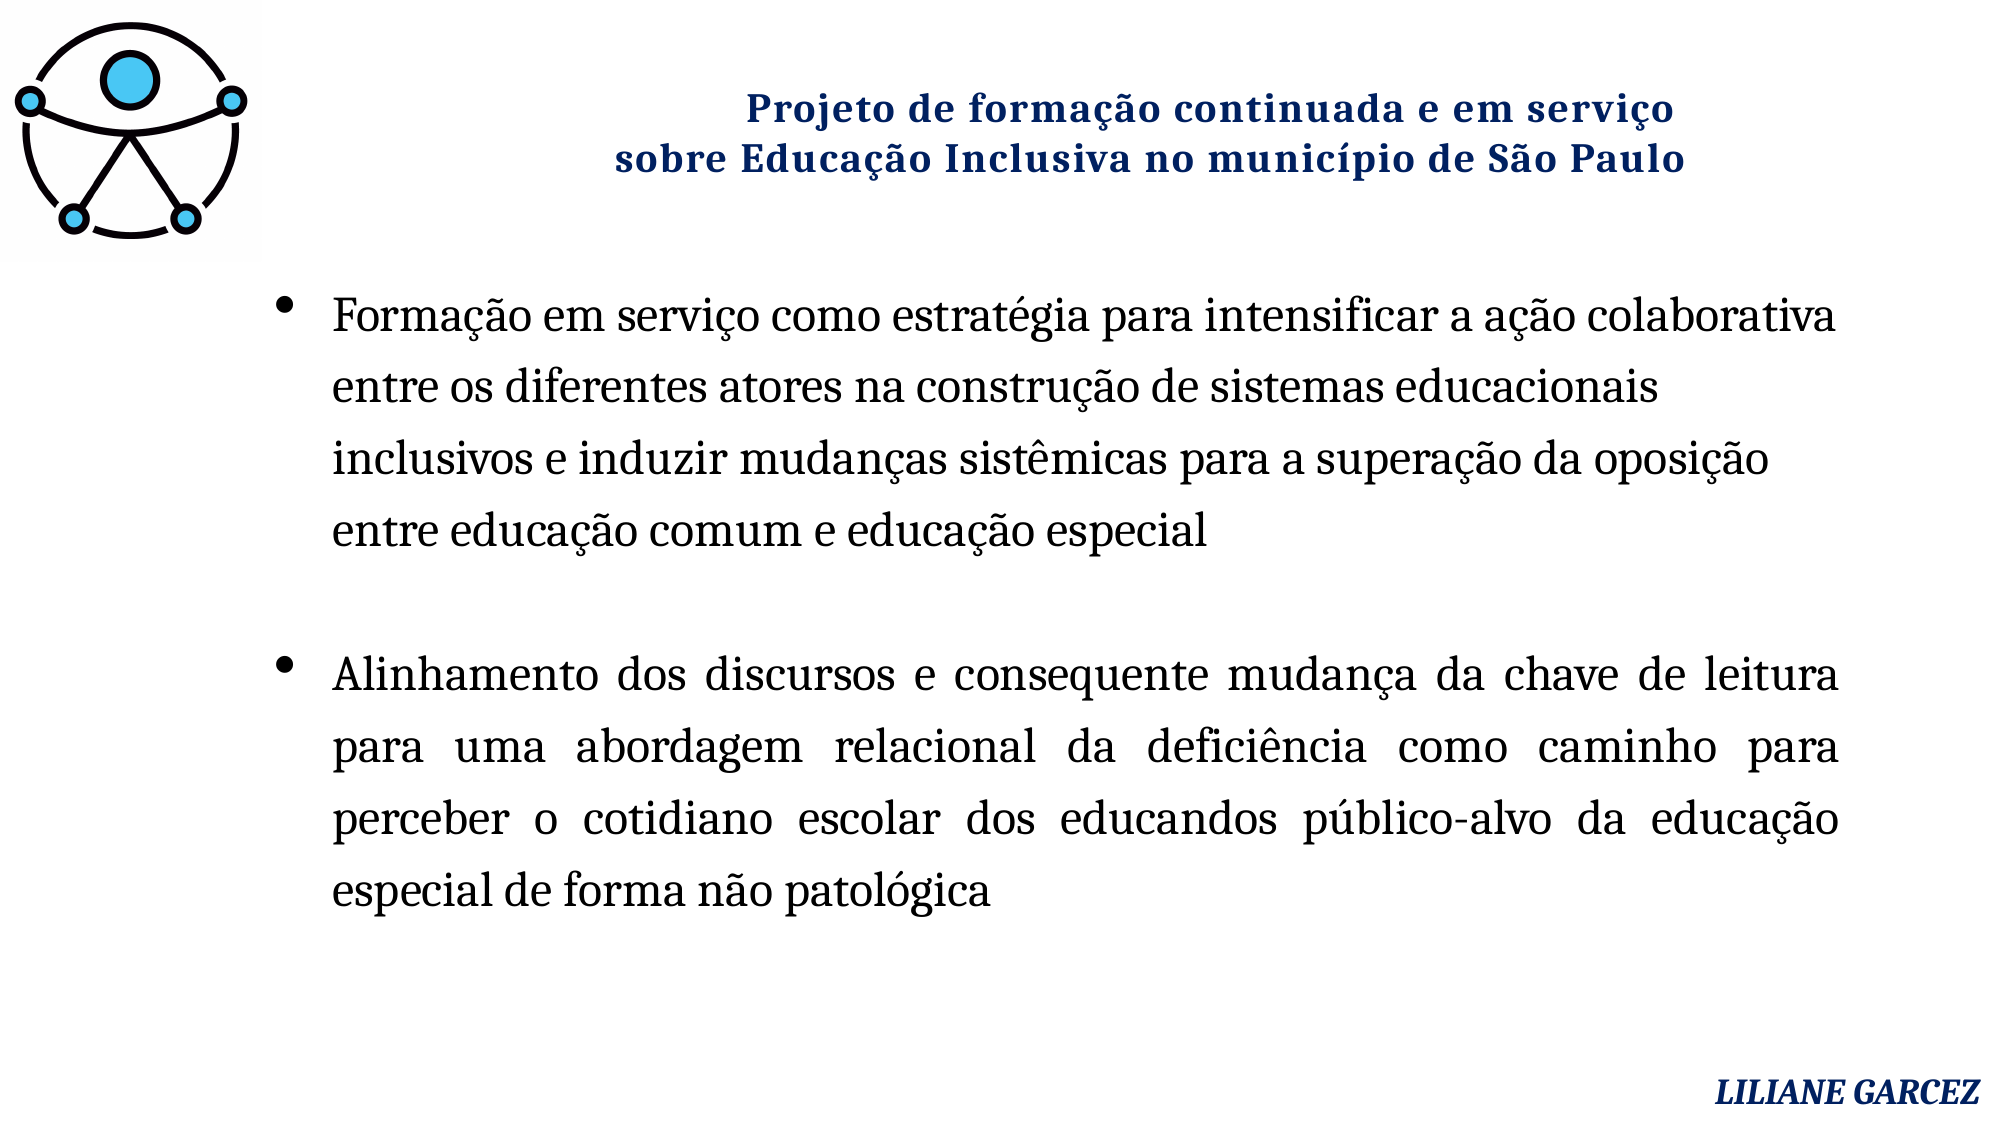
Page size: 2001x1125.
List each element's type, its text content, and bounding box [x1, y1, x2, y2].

text_box Formação em serviço como estratégia para intensificar a ação colaborativa entre os diferentes atores na construção de sistemas educacionais inclusivos e induzir mudanças sistêmicas para a superação da oposição entre educação comum e educação especial Alinhamento dos discursos e consequente mudança da chave de leitura para uma abordagem relacional da deficiência como caminho para perceber o cotidiano escolar dos educandos público-alvo da educação especial de forma não patológica [261, 261, 1856, 925]
picture [0, 0, 262, 262]
text_box Projeto de formação continuada e em serviço sobre Educação Inclusiva no município de São Paulo [600, 73, 1701, 189]
text_box Liliane Garcez [1700, 1061, 2000, 1125]
